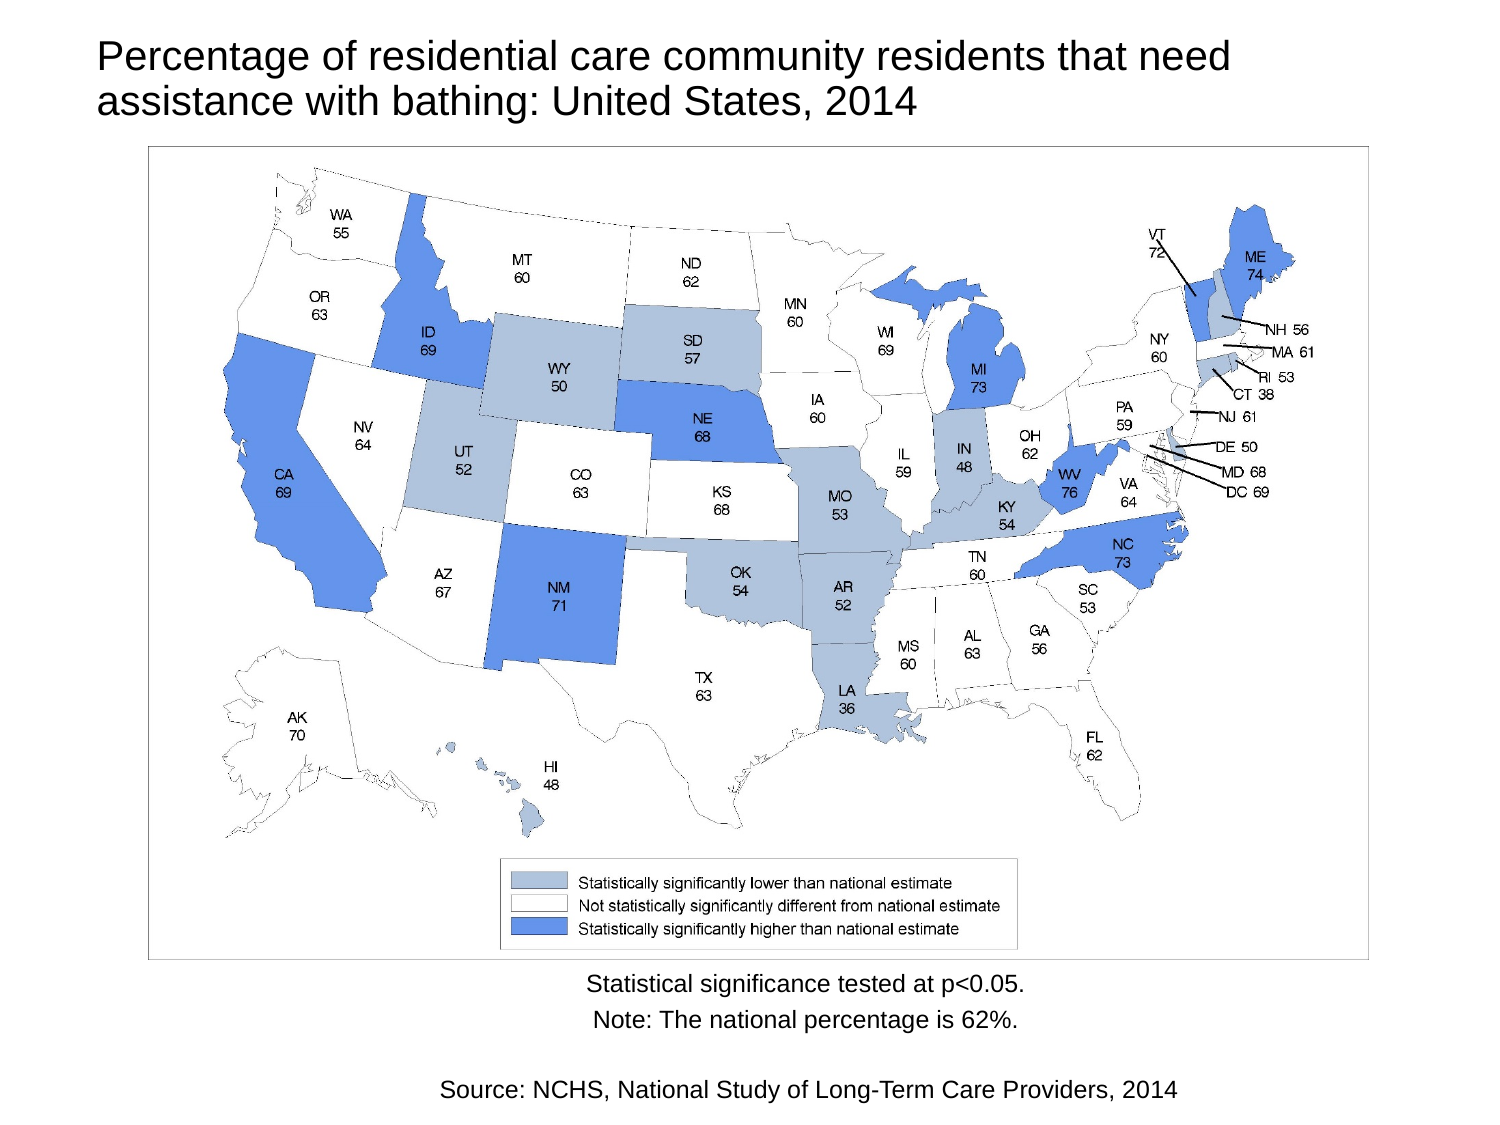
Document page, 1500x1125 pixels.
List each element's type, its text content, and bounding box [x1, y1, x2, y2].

picture [148, 146, 1369, 960]
text_box Statistical significance tested at p<0.05. Note: The national percentage is 62%. Source: NCHS, National Study of Long-Term Care Providers, 2014 [148, 975, 1471, 1102]
title Percentage of residential care community residents that need assistance with bathing: United States, 2014 [81, 26, 1376, 131]
